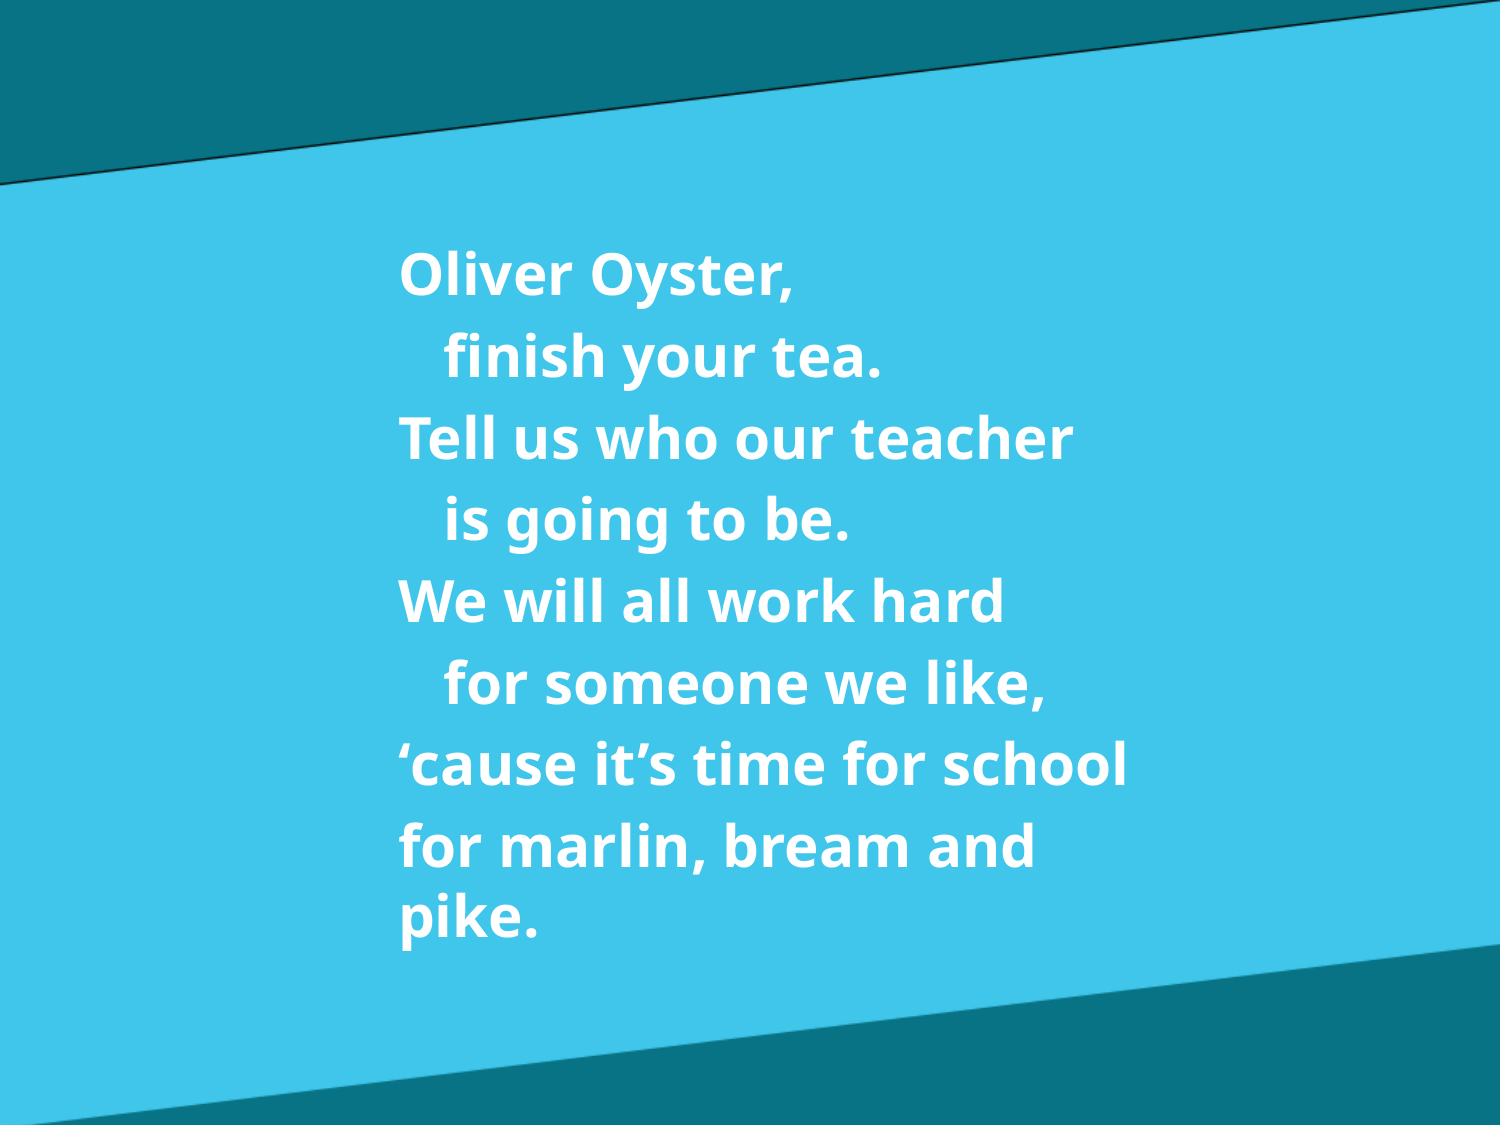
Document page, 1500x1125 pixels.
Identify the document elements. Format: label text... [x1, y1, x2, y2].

list Oliver Oyster, finish your tea. Tell us who our teacher is going to be. We will all work hard for someone we like, ‘cause it’s time for school for marlin, bream and pike. [383, 229, 1190, 957]
